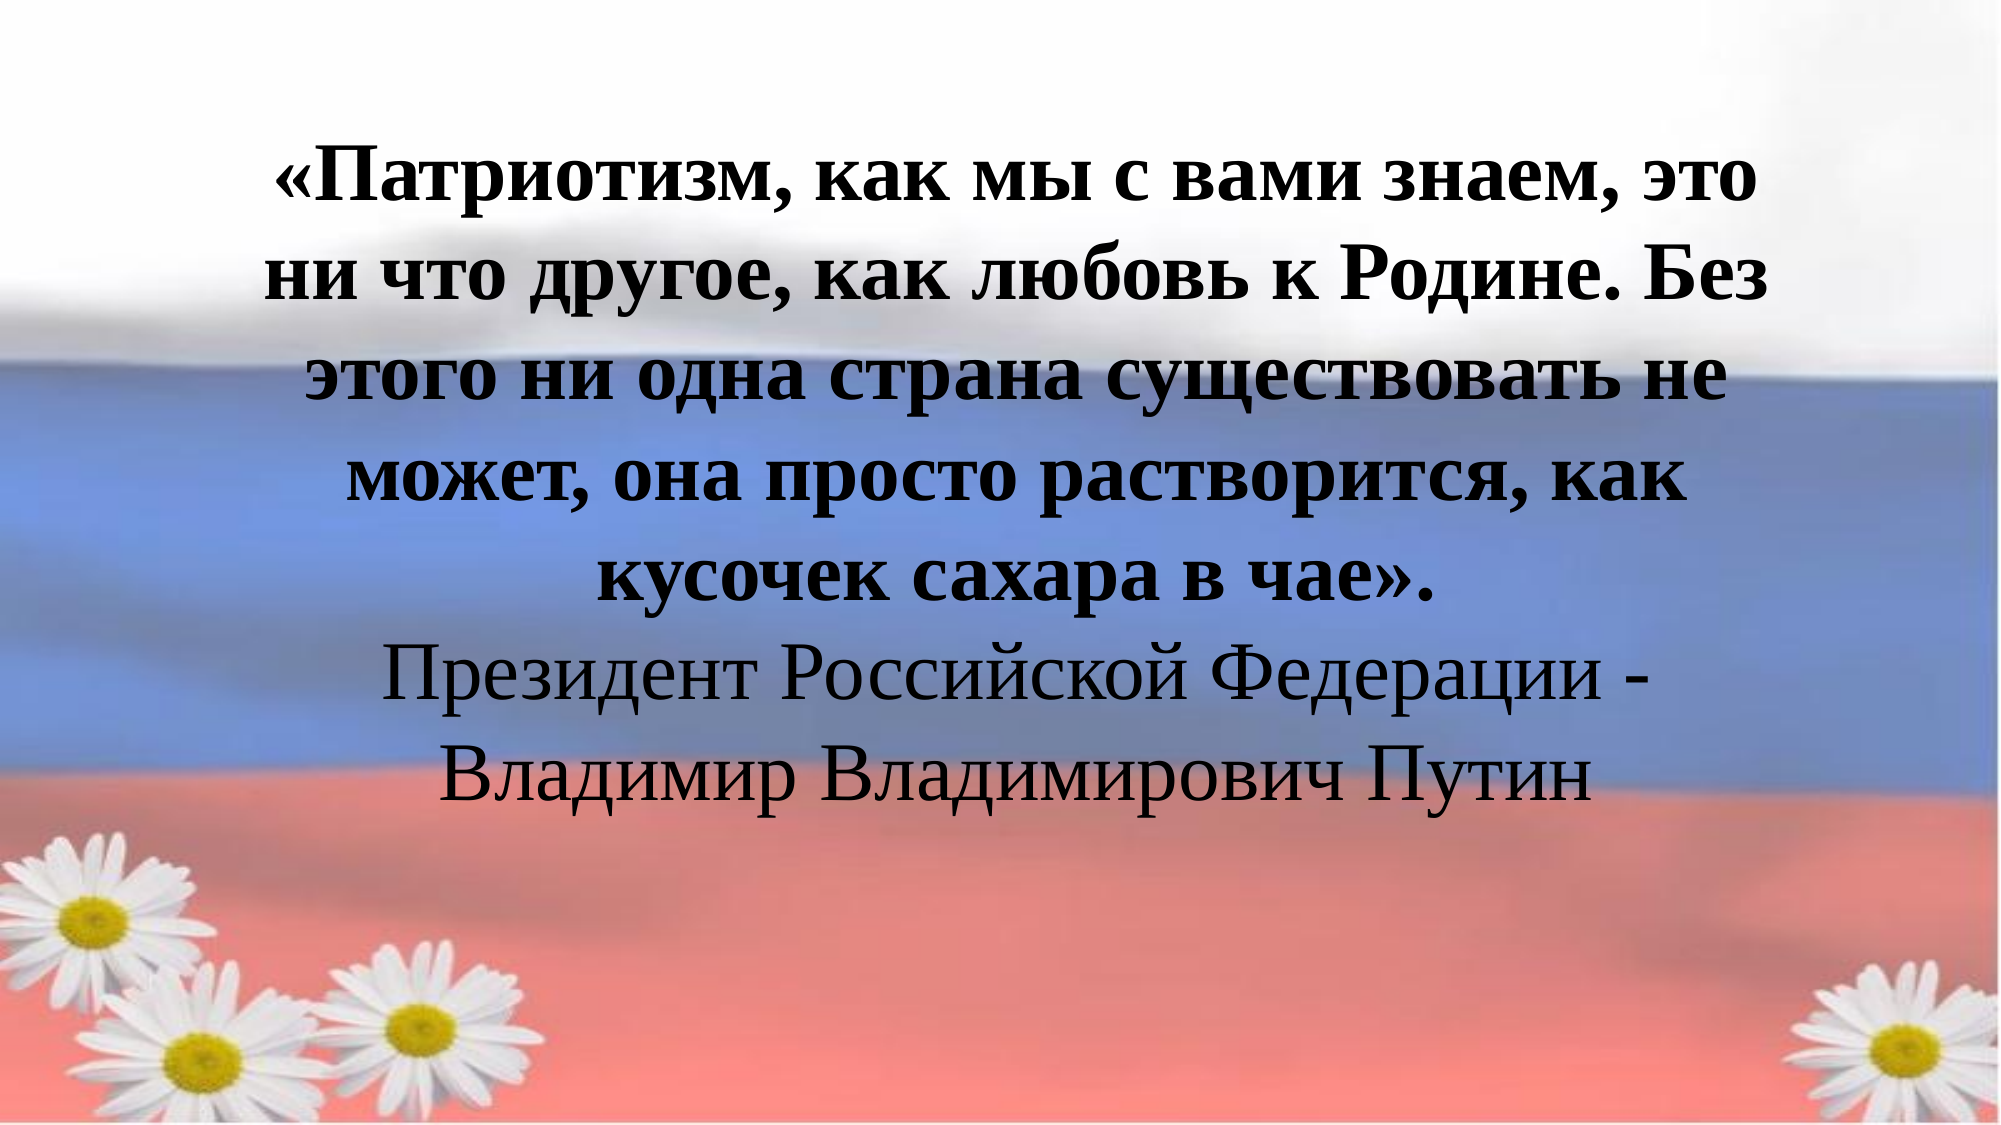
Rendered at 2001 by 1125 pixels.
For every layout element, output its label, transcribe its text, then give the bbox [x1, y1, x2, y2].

picture [0, 0, 2001, 1125]
text_box «Патриотизм, как мы с вами знаем, это ни что другое, как любовь к Родине. Без этого ни одна страна существовать не может, она просто растворится, как кусочек сахара в чае». Президент Российской Федерации - Владимир Владимирович Путин [222, 109, 1811, 824]
